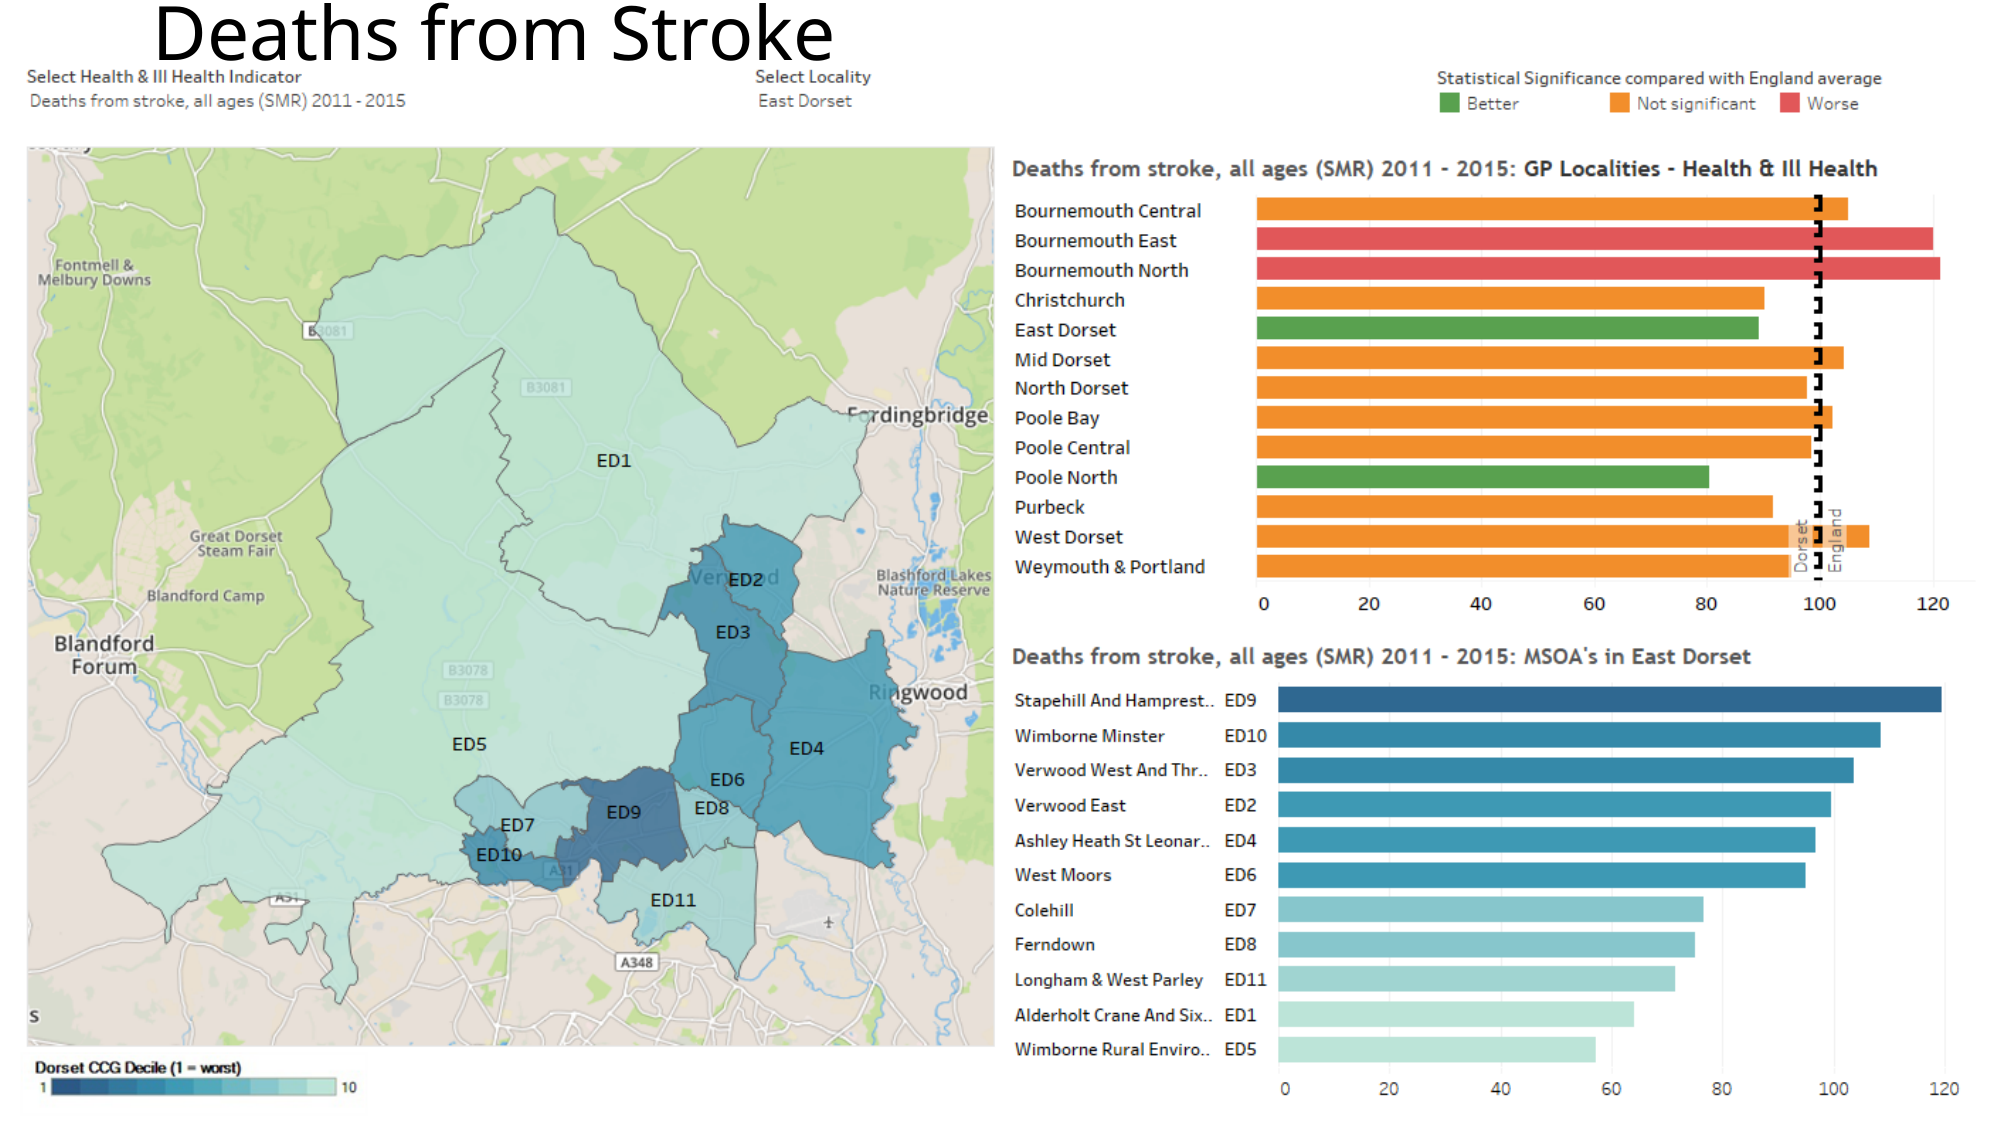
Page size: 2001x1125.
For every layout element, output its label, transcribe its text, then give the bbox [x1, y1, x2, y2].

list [10, 46, 1990, 1125]
title Deaths from Stroke [137, 0, 1863, 46]
